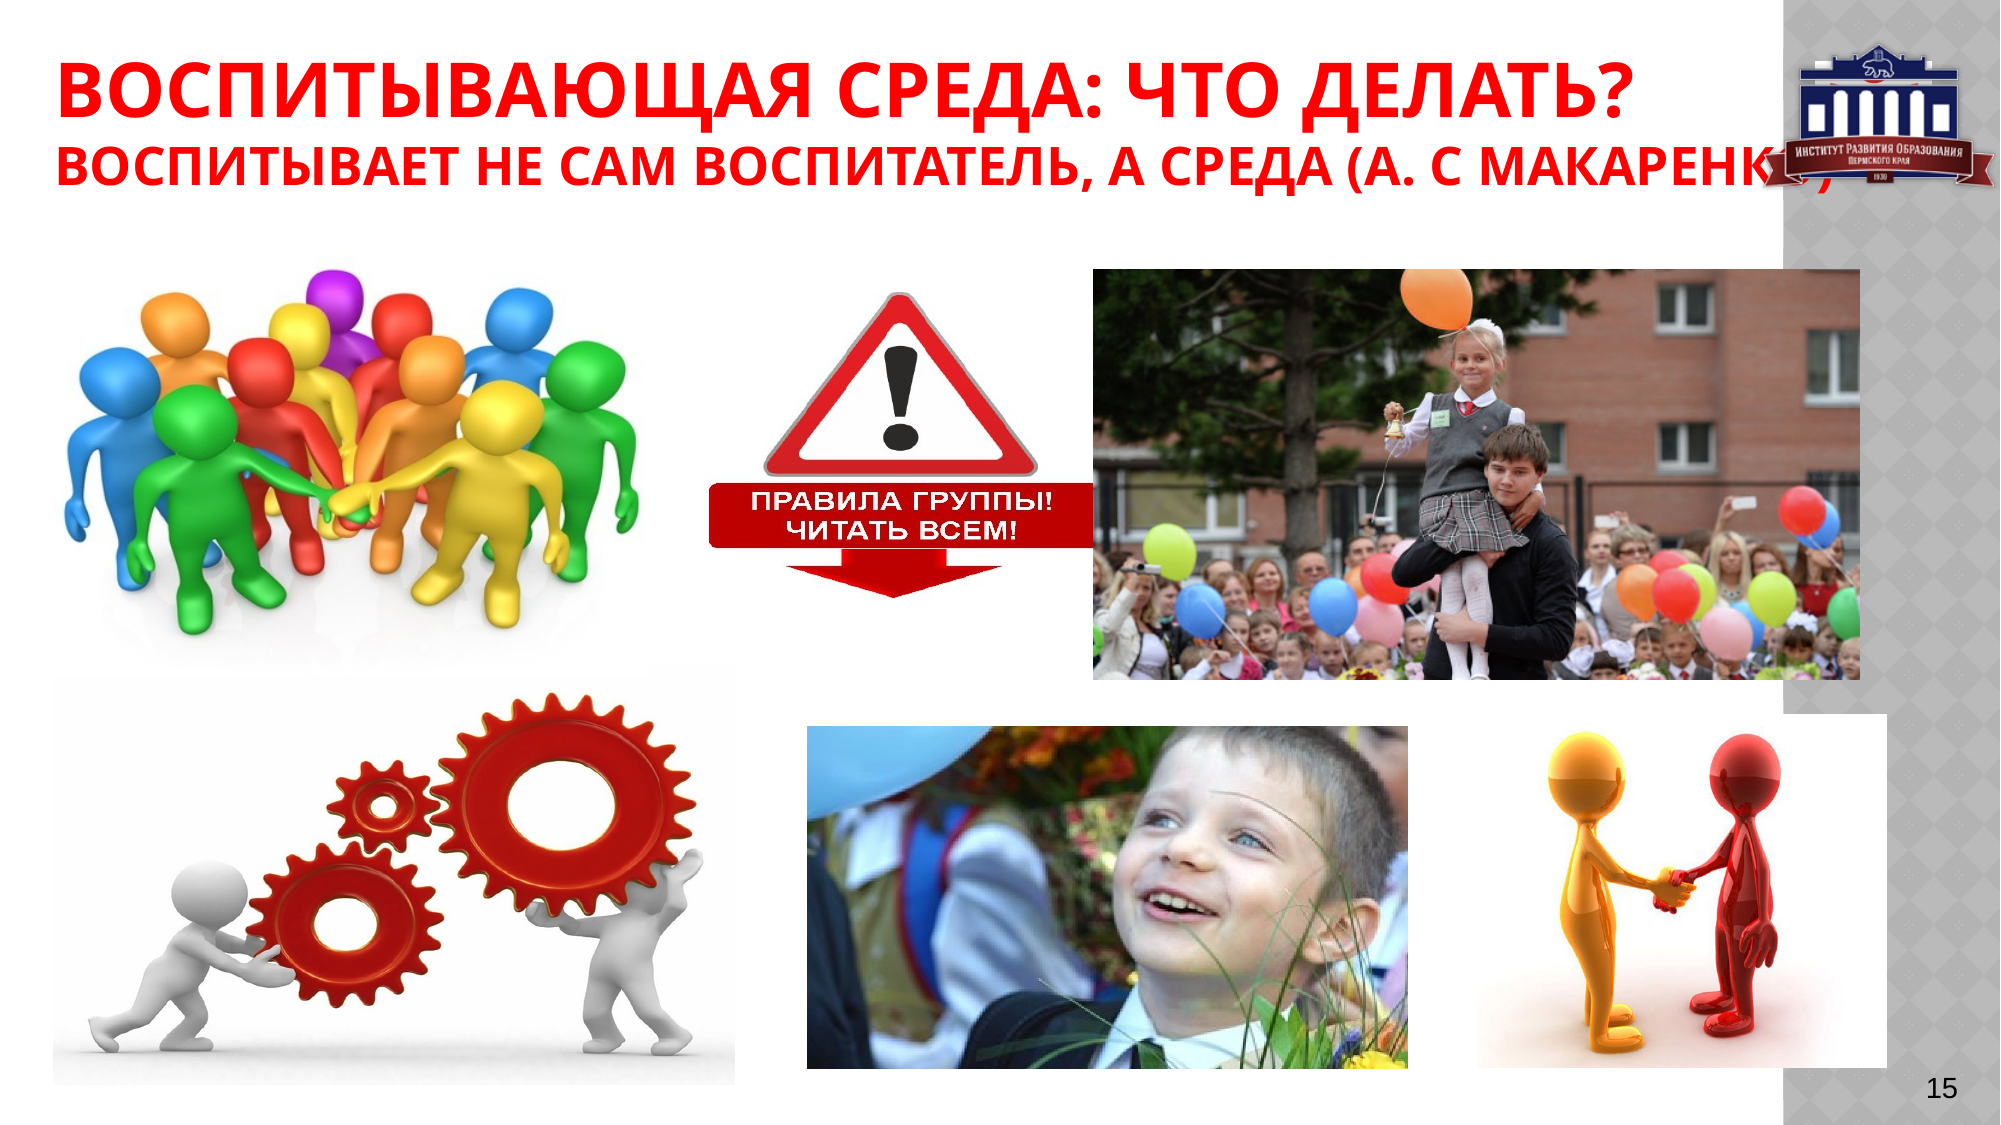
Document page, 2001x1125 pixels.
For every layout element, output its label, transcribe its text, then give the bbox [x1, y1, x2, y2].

picture [1432, 714, 1887, 1068]
picture [1757, 38, 2000, 194]
picture [1093, 269, 1861, 681]
picture [46, 254, 648, 677]
title ВОСПИТЫВАЮЩАЯ СРЕДА: что делать? Воспитывает не сам воспитатель, а среда (А. С макаренко) [46, 0, 1938, 258]
picture [807, 726, 1409, 1069]
picture [687, 280, 1088, 602]
picture [52, 665, 736, 1085]
